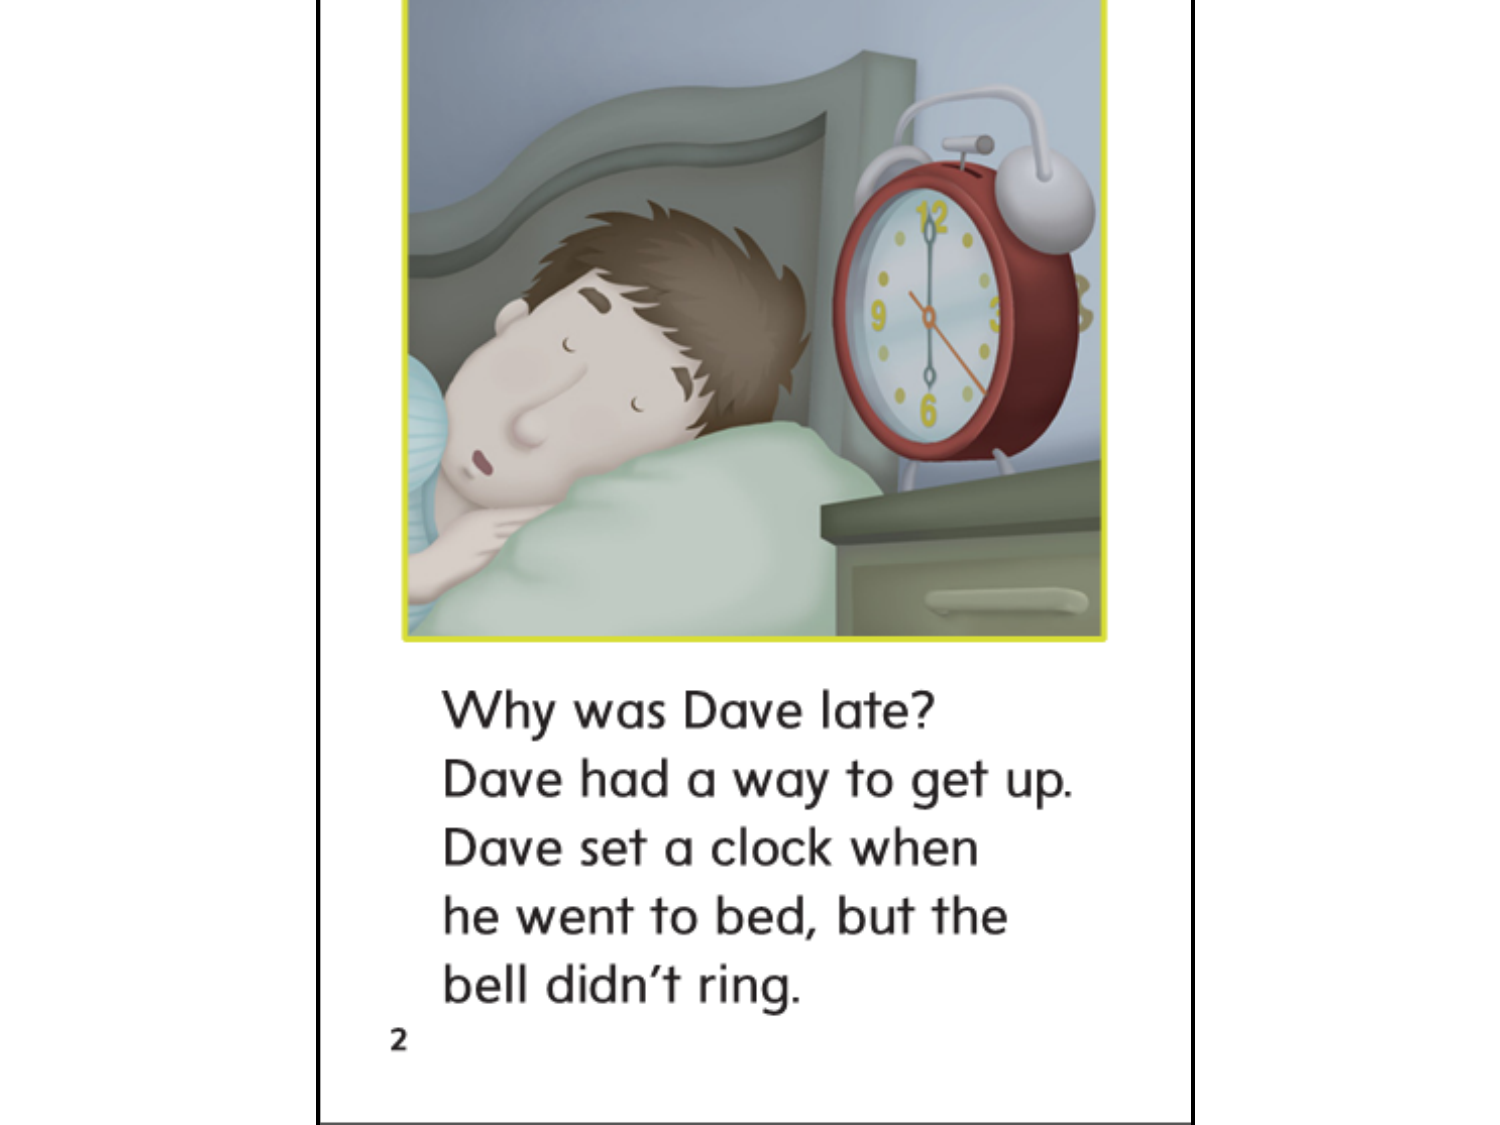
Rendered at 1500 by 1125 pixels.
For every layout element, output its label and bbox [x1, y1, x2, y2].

picture [319, 0, 1191, 1125]
